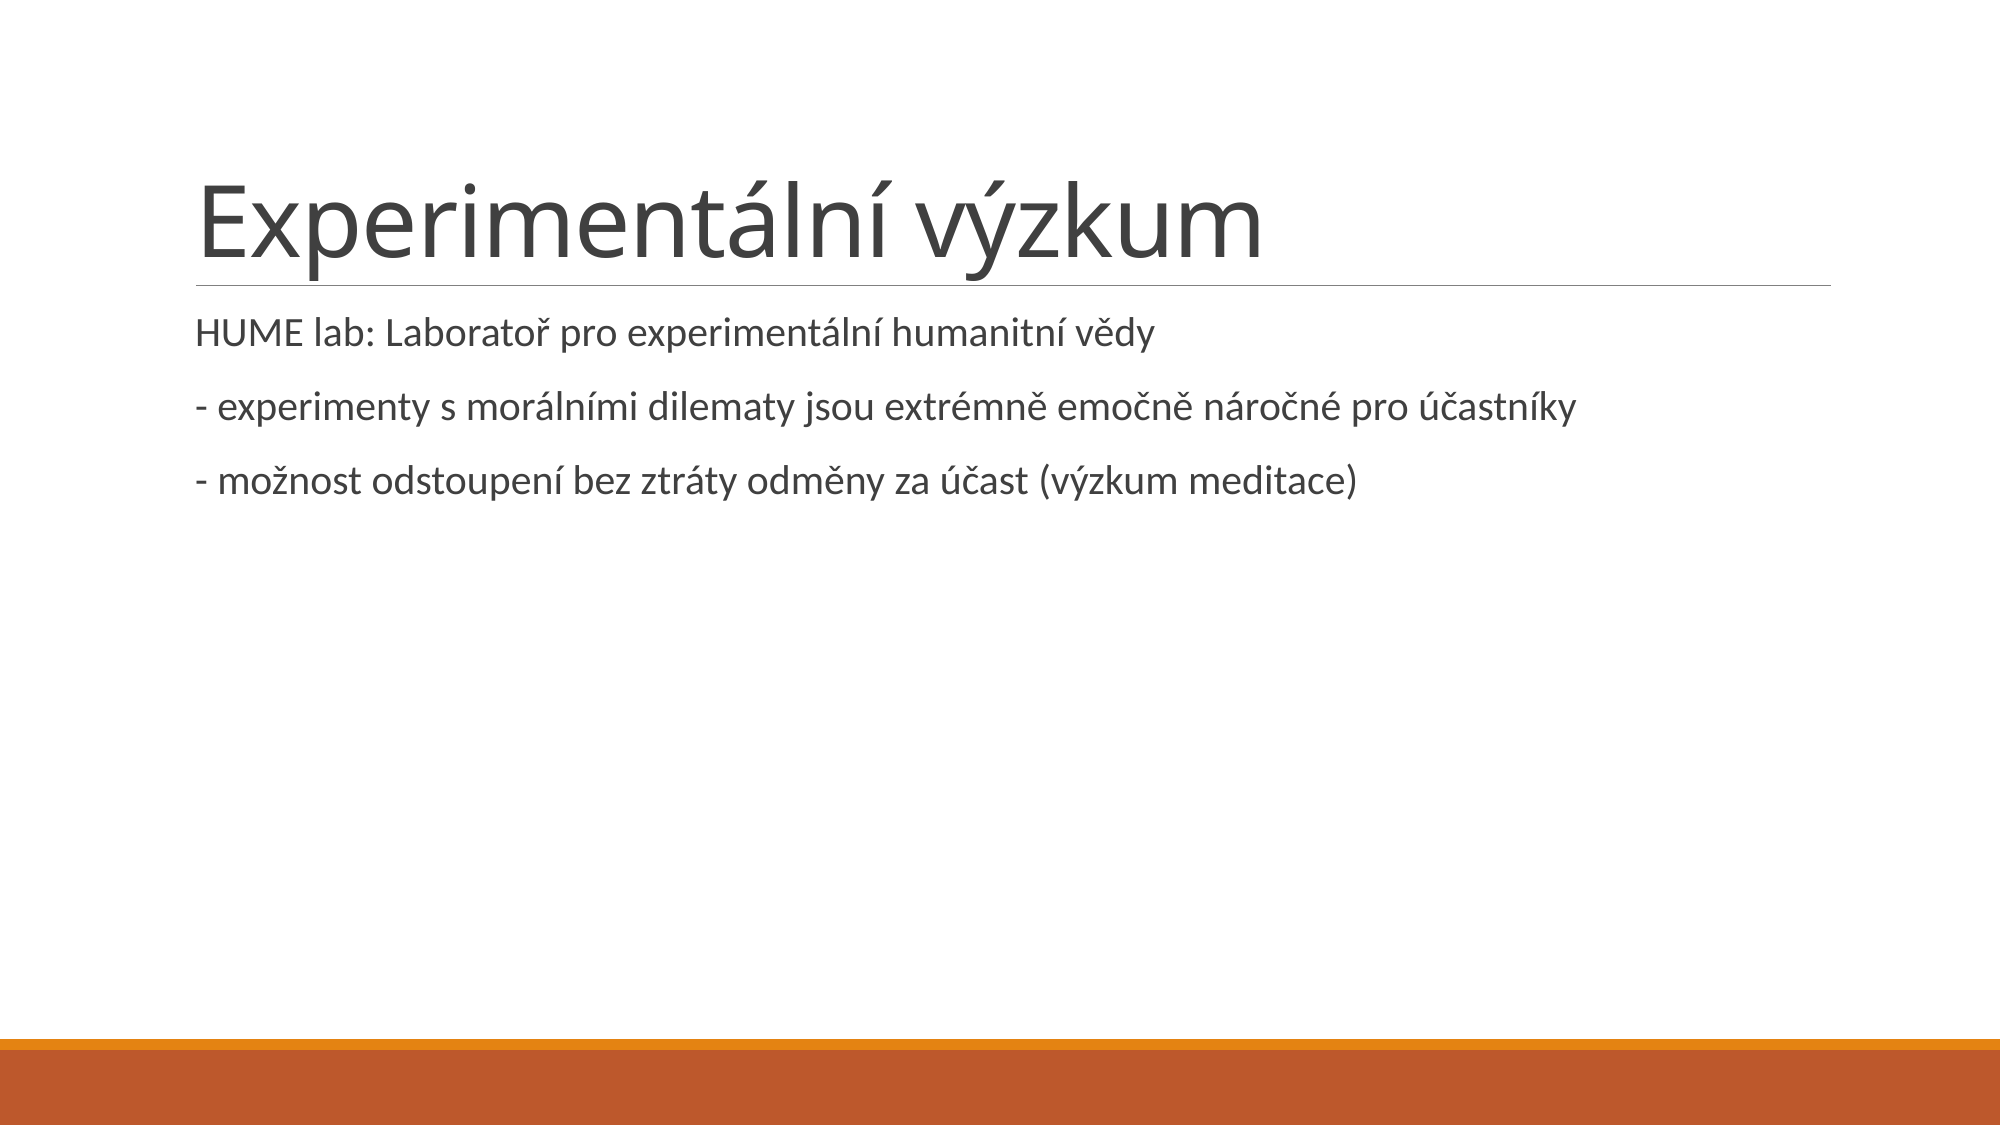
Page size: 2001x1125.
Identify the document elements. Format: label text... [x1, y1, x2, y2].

title Experimentální výzkum [180, 47, 1830, 285]
list HUME lab: Laboratoř pro experimentální humanitní vědy - experimenty s morálními dilematy jsou extrémně emočně náročné pro účastníky - možnost odstoupení bez ztráty odměny za účast (výzkum meditace) [180, 302, 1830, 963]
